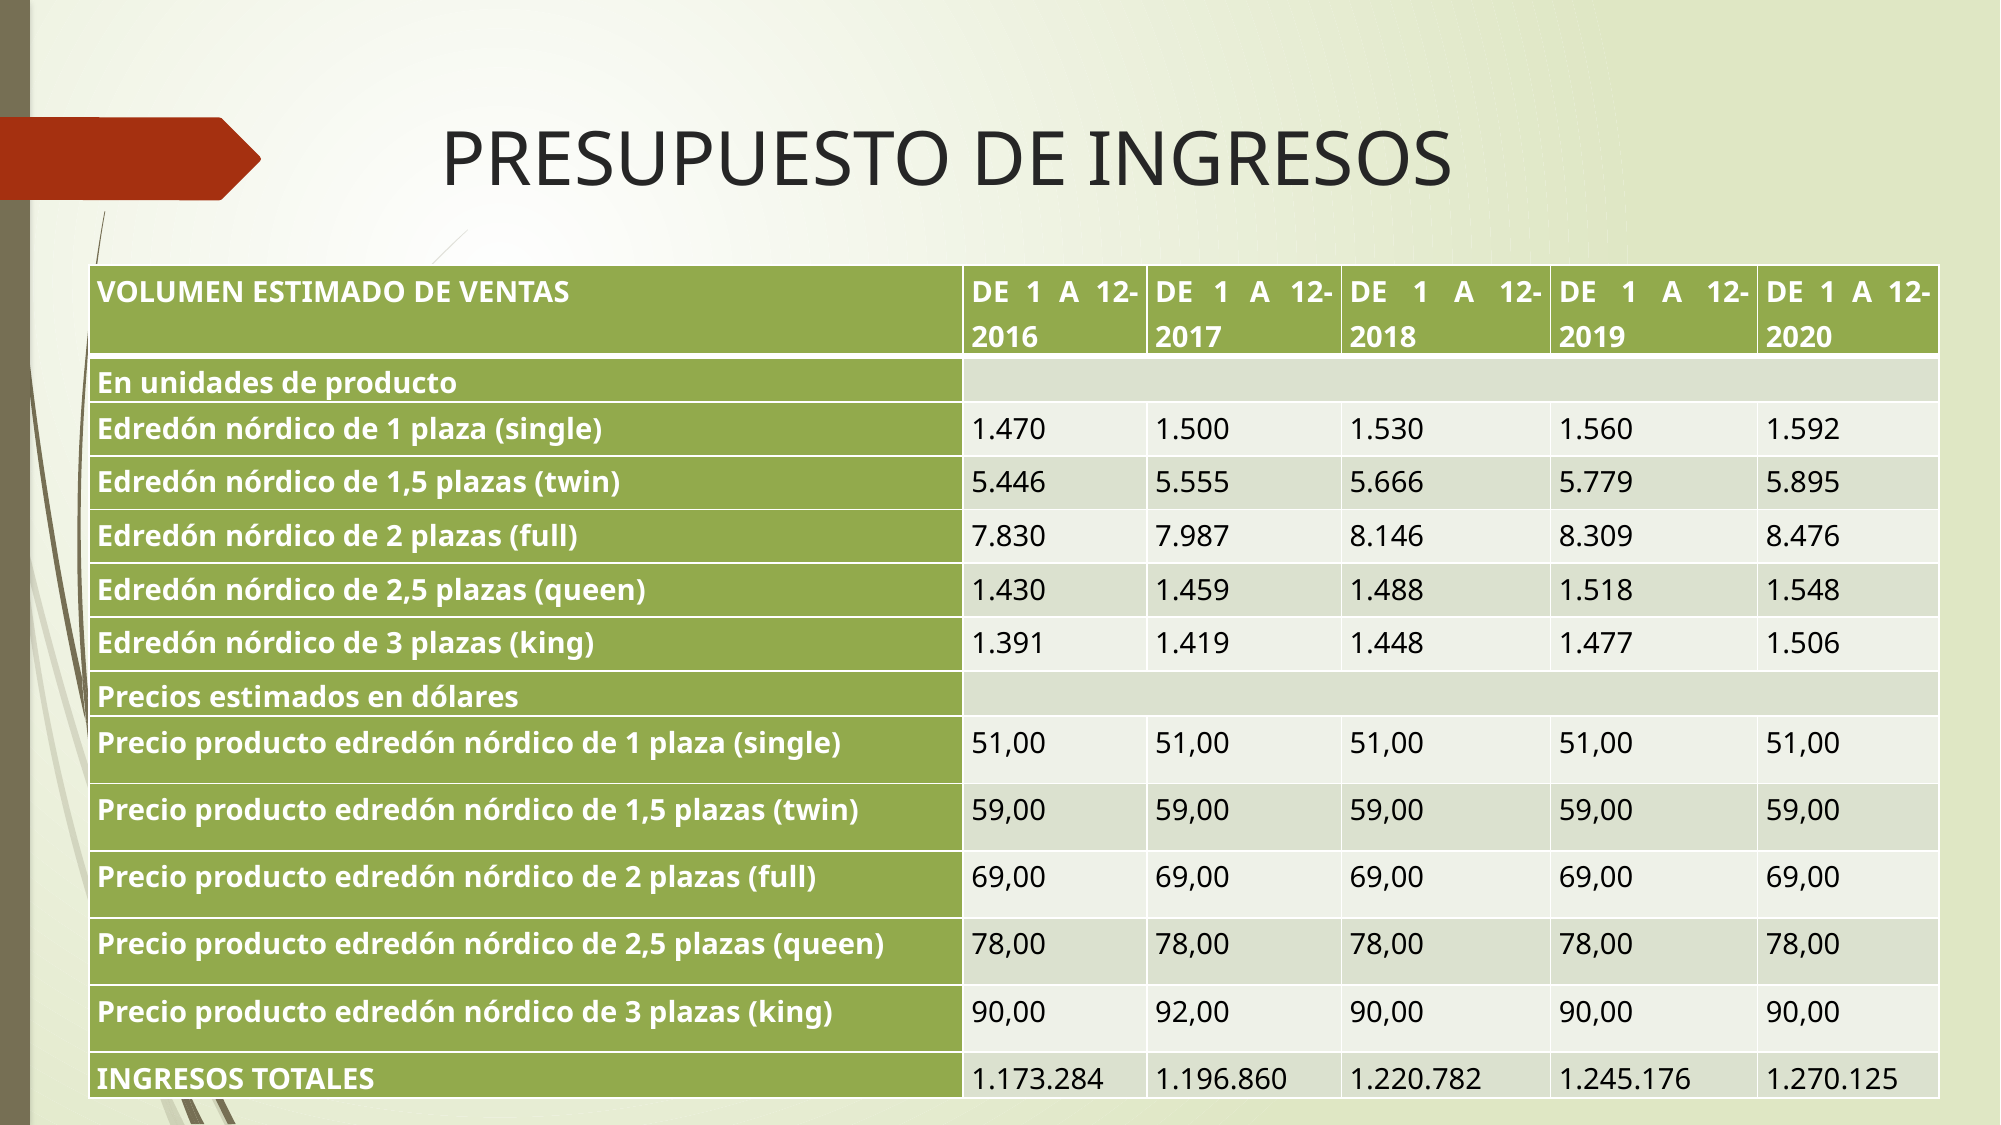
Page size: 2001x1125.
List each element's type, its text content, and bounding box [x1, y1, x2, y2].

table_cell 8.146 [1342, 510, 1550, 562]
table_cell 59,00 [1148, 784, 1341, 850]
table_cell 1.530 [1342, 403, 1550, 455]
table_cell Edredón nórdico de 2,5 plazas (queen) [90, 564, 962, 616]
table_cell 1.430 [964, 564, 1146, 616]
table_cell INGRESOS TOTALES [90, 1053, 962, 1097]
table_cell Precio producto edredón nórdico de 1 plaza (single) [90, 717, 962, 783]
table_header DE 1 A 12-2016 [964, 266, 1146, 353]
table_cell 1.245.176 [1551, 1053, 1757, 1097]
table_cell 59,00 [1551, 784, 1757, 850]
table_cell 1.560 [1551, 403, 1757, 455]
table_cell 5.555 [1148, 457, 1341, 509]
table_cell 1.220.782 [1342, 1053, 1550, 1097]
table_cell 59,00 [964, 784, 1146, 850]
table_cell 69,00 [1551, 852, 1757, 917]
table_cell 59,00 [1342, 784, 1550, 850]
table_cell 78,00 [1342, 919, 1550, 984]
table_cell 78,00 [1758, 919, 1938, 984]
table_cell 1.500 [1148, 403, 1341, 455]
table_cell 78,00 [964, 919, 1146, 984]
table_cell 1.391 [964, 618, 1146, 670]
table_cell Edredón nórdico de 3 plazas (king) [90, 618, 962, 670]
table_cell 69,00 [1342, 852, 1550, 917]
table_cell 1.477 [1551, 618, 1757, 670]
table_cell Precio producto edredón nórdico de 2,5 plazas (queen) [90, 919, 962, 984]
table_cell 1.448 [1342, 618, 1550, 670]
table_header DE 1 A 12-2020 [1758, 266, 1938, 353]
table_cell 90,00 [1758, 986, 1938, 1051]
table_cell 5.666 [1342, 457, 1550, 509]
table_cell 92,00 [1148, 986, 1341, 1051]
table_cell 69,00 [1148, 852, 1341, 917]
table_cell Edredón nórdico de 2 plazas (full) [90, 510, 962, 562]
table_cell Precio producto edredón nórdico de 3 plazas (king) [90, 986, 962, 1051]
table_cell 7.830 [964, 510, 1146, 562]
table_header VOLUMEN ESTIMADO DE VENTAS [90, 266, 962, 353]
table_cell Precio producto edredón nórdico de 1,5 plazas (twin) [90, 784, 962, 850]
table_cell 51,00 [1148, 717, 1341, 783]
table_cell En unidades de producto [90, 359, 962, 401]
table_header DE 1 A 12-2018 [1342, 266, 1550, 353]
table_cell 1.270.125 [1758, 1053, 1938, 1097]
table_cell [964, 359, 1938, 401]
table_cell Precio producto edredón nórdico de 2 plazas (full) [90, 852, 962, 917]
table_cell 1.506 [1758, 618, 1938, 670]
table_cell 90,00 [1342, 986, 1550, 1051]
table_cell 5.779 [1551, 457, 1757, 509]
table_cell 51,00 [964, 717, 1146, 783]
title PRESUPUESTO DE INGRESOS [425, 102, 1888, 264]
table_cell 51,00 [1758, 717, 1938, 783]
table_cell 78,00 [1551, 919, 1757, 984]
table_header DE 1 A 12-2017 [1148, 266, 1341, 353]
table_cell 7.987 [1148, 510, 1341, 562]
table_cell 8.476 [1758, 510, 1938, 562]
table_cell 78,00 [1148, 919, 1341, 984]
table_cell 69,00 [1758, 852, 1938, 917]
table_cell 1.488 [1342, 564, 1550, 616]
table_cell 1.548 [1758, 564, 1938, 616]
table_cell Edredón nórdico de 1 plaza (single) [90, 403, 962, 455]
table_cell 69,00 [964, 852, 1146, 917]
table_cell 90,00 [964, 986, 1146, 1051]
table_cell Precios estimados en dólares [90, 672, 962, 715]
table_cell 1.518 [1551, 564, 1757, 616]
table_cell 1.196.860 [1148, 1053, 1341, 1097]
table_cell Edredón nórdico de 1,5 plazas (twin) [90, 457, 962, 509]
table_cell 5.895 [1758, 457, 1938, 509]
table_cell 90,00 [1551, 986, 1757, 1051]
table_cell 51,00 [1342, 717, 1550, 783]
table_cell 1.592 [1758, 403, 1938, 455]
table_cell 8.309 [1551, 510, 1757, 562]
table_cell 1.419 [1148, 618, 1341, 670]
table_cell 51,00 [1551, 717, 1757, 783]
table_cell 1.470 [964, 403, 1146, 455]
table_header DE 1 A 12-2019 [1551, 266, 1757, 353]
table_cell [964, 672, 1938, 715]
table_cell 1.173.284 [964, 1053, 1146, 1097]
table_cell 59,00 [1758, 784, 1938, 850]
table_cell 1.459 [1148, 564, 1341, 616]
table_cell 5.446 [964, 457, 1146, 509]
